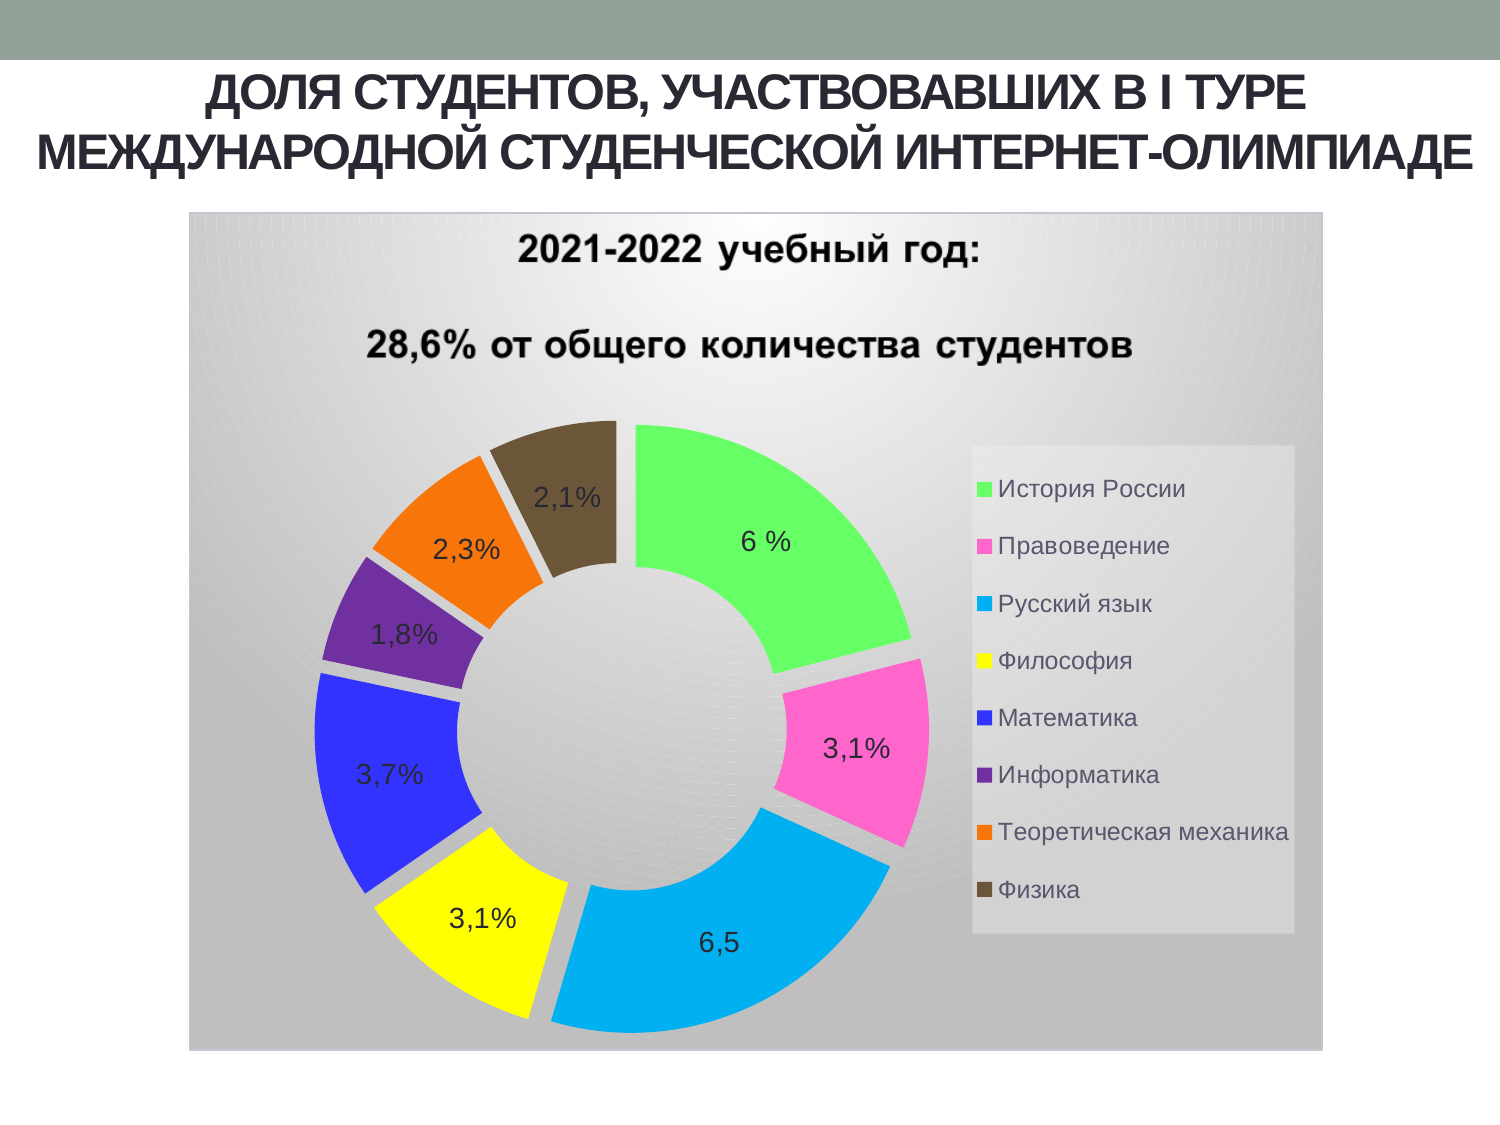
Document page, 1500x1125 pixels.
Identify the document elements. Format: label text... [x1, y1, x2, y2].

title ДОЛЯ СТУДЕНТОВ, УЧАСТВОВАВШИХ В I ТУРЕ МЕЖДУНАРОДНОЙ СТУДЕНЧЕСКОЙ ИНТЕРНЕТ-ОЛИМПИАДЕ [14, 90, 1497, 209]
chart [188, 211, 1323, 1051]
